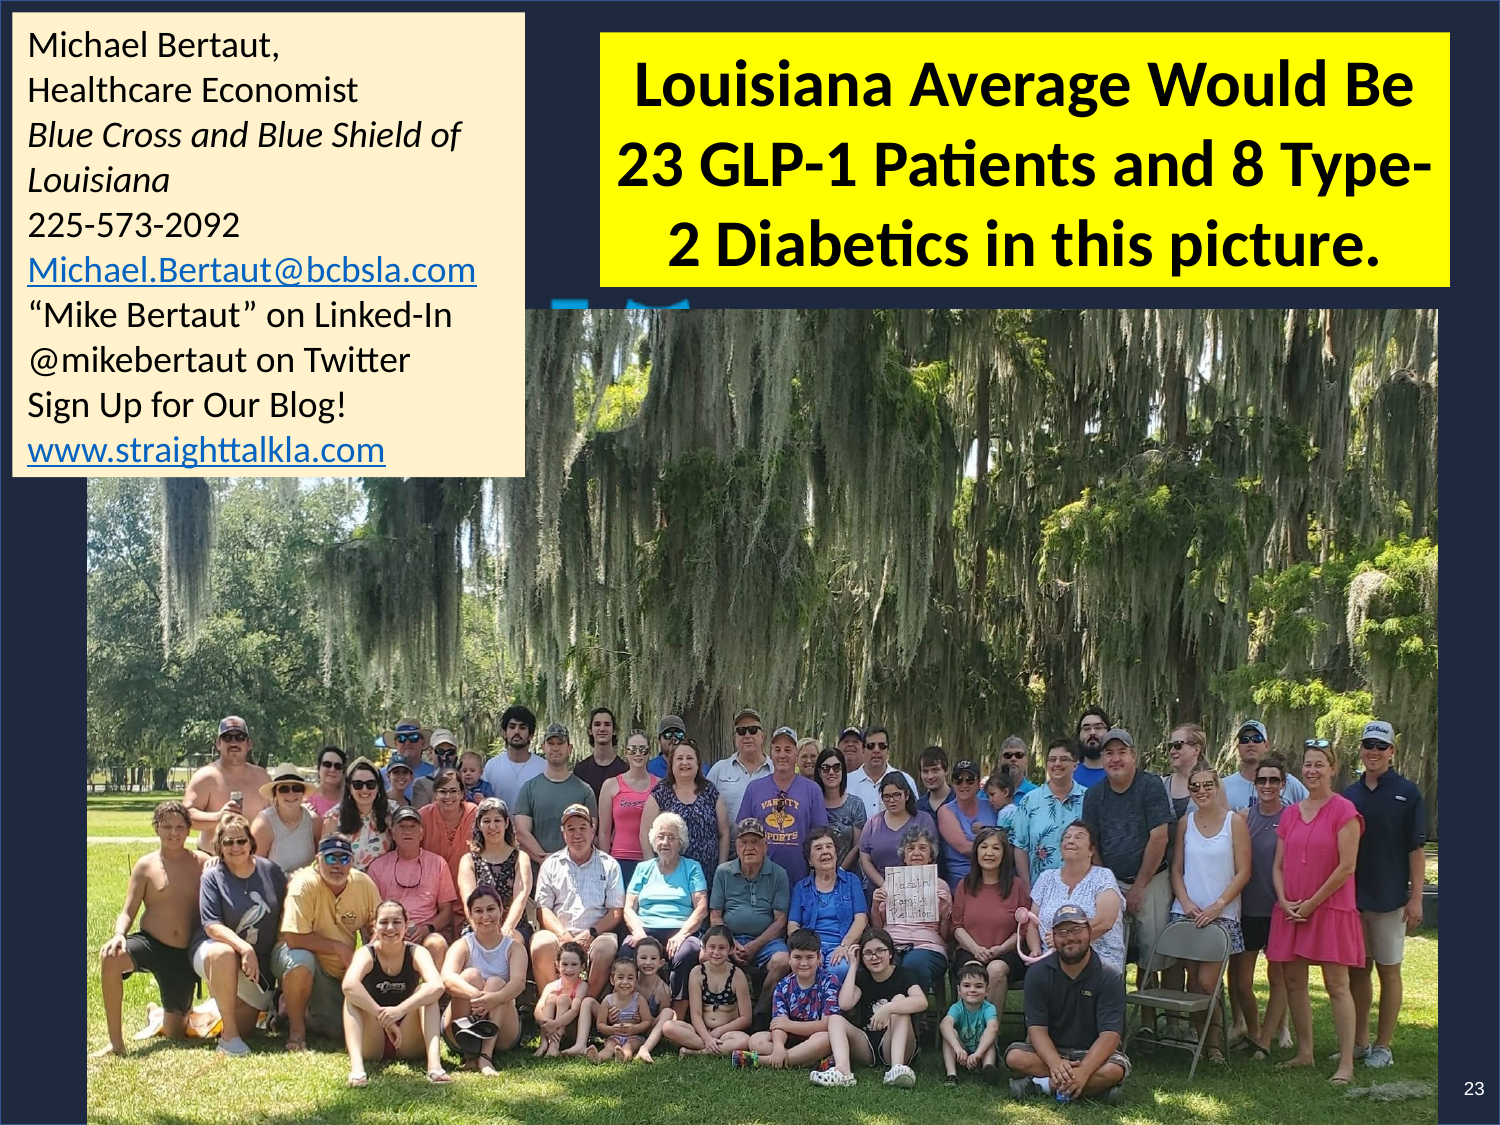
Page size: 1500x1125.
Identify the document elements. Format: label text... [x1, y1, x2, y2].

text_box Michael Bertaut, Healthcare Economist Blue Cross and Blue Shield of Louisiana 225-573-2092 Michael.Bertaut@bcbsla.com “Mike Bertaut” on Linked-In @mikebertaut on Twitter Sign Up for Our Blog! www.straighttalkla.com [12, 12, 525, 478]
picture [87, 309, 1438, 1125]
text_box Louisiana Average Would Be 23 GLP-1 Patients and 8 Type-2 Diabetics in this picture. [600, 32, 1450, 287]
slide_number 23 [1438, 1058, 1500, 1119]
